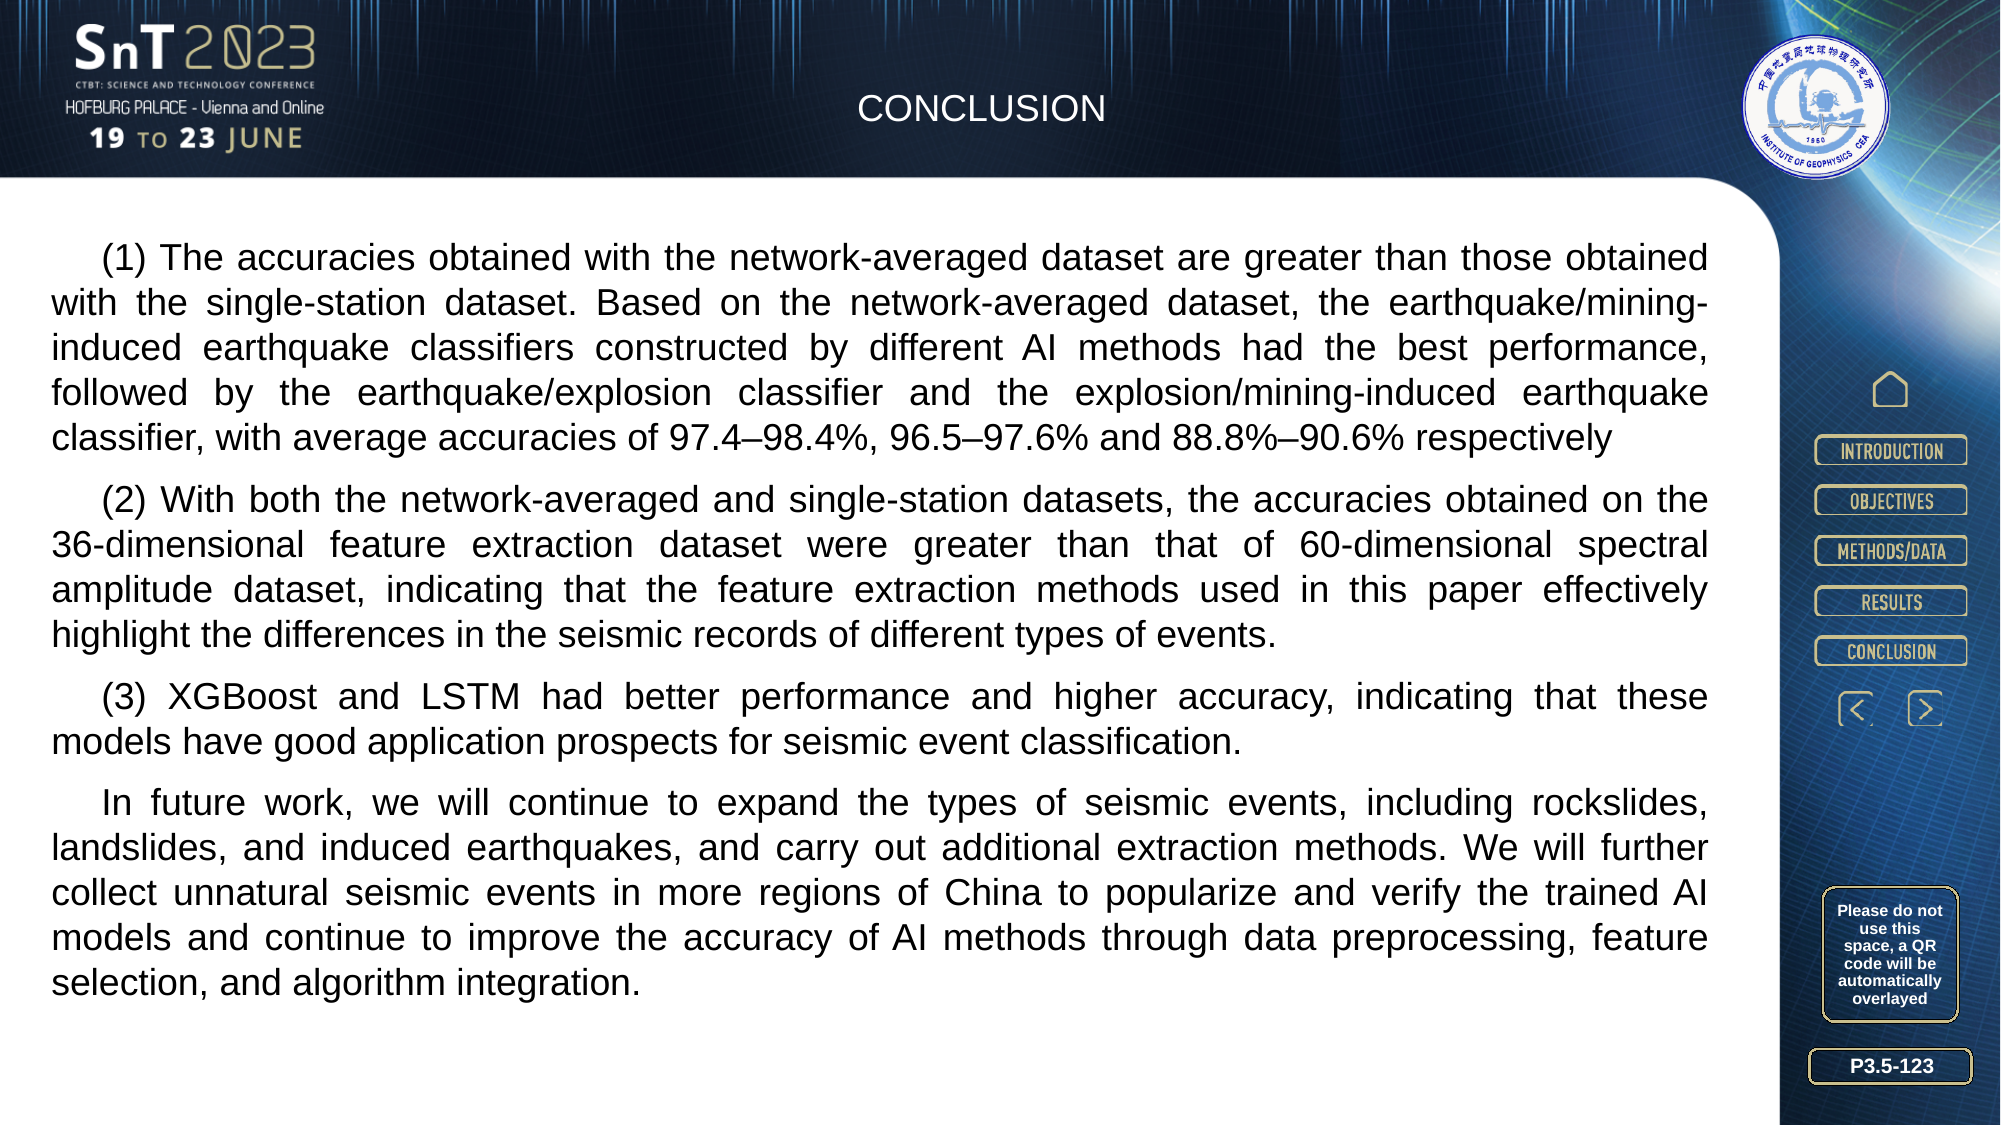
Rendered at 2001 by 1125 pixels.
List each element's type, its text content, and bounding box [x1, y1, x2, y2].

text_box P3.5-123 [1824, 1047, 1960, 1086]
text_box CONCLUSION [323, 44, 1640, 137]
text_box Please do not use this space, a QR code will be automatically overlayed [1821, 894, 1959, 1017]
picture [0, 0, 2001, 1125]
text_box (1) The accuracies obtained with the network-averaged dataset are greater than those obtained with the single-station dataset. Based on the network-averaged dataset, the earthquake/mining-induced earthquake classifiers constructed by different AI methods had the best performance, followed by the earthquake/explosion classifier and the explosion/mining-induced earthquake classifier, with average accuracies of 97.4–98.4%, 96.5–97.6% and 88.8%–90.6% respectively (2) With both the network-averaged and single-station datasets, the accuracies obtained on the 36-dimensional feature extraction dataset were greater than that of 60-dimensional spectral amplitude dataset, indicating that the feature extraction methods used in this paper effectively highlight the differences in the seismic records of different types of events. (3) XGBoost and LSTM had better performance and higher accuracy, indicating that these models have good application prospects for seismic event classification. In future work, we will continue to expand the types of seismic events, including rockslides, landslides, and induced earthquakes, and carry out additional extraction methods. We will further collect unnatural seismic events in more regions of China to popularize and verify the trained AI models and continue to improve the accuracy of AI methods through data preprocessing, feature selection, and algorithm integration. [36, 225, 1724, 1011]
